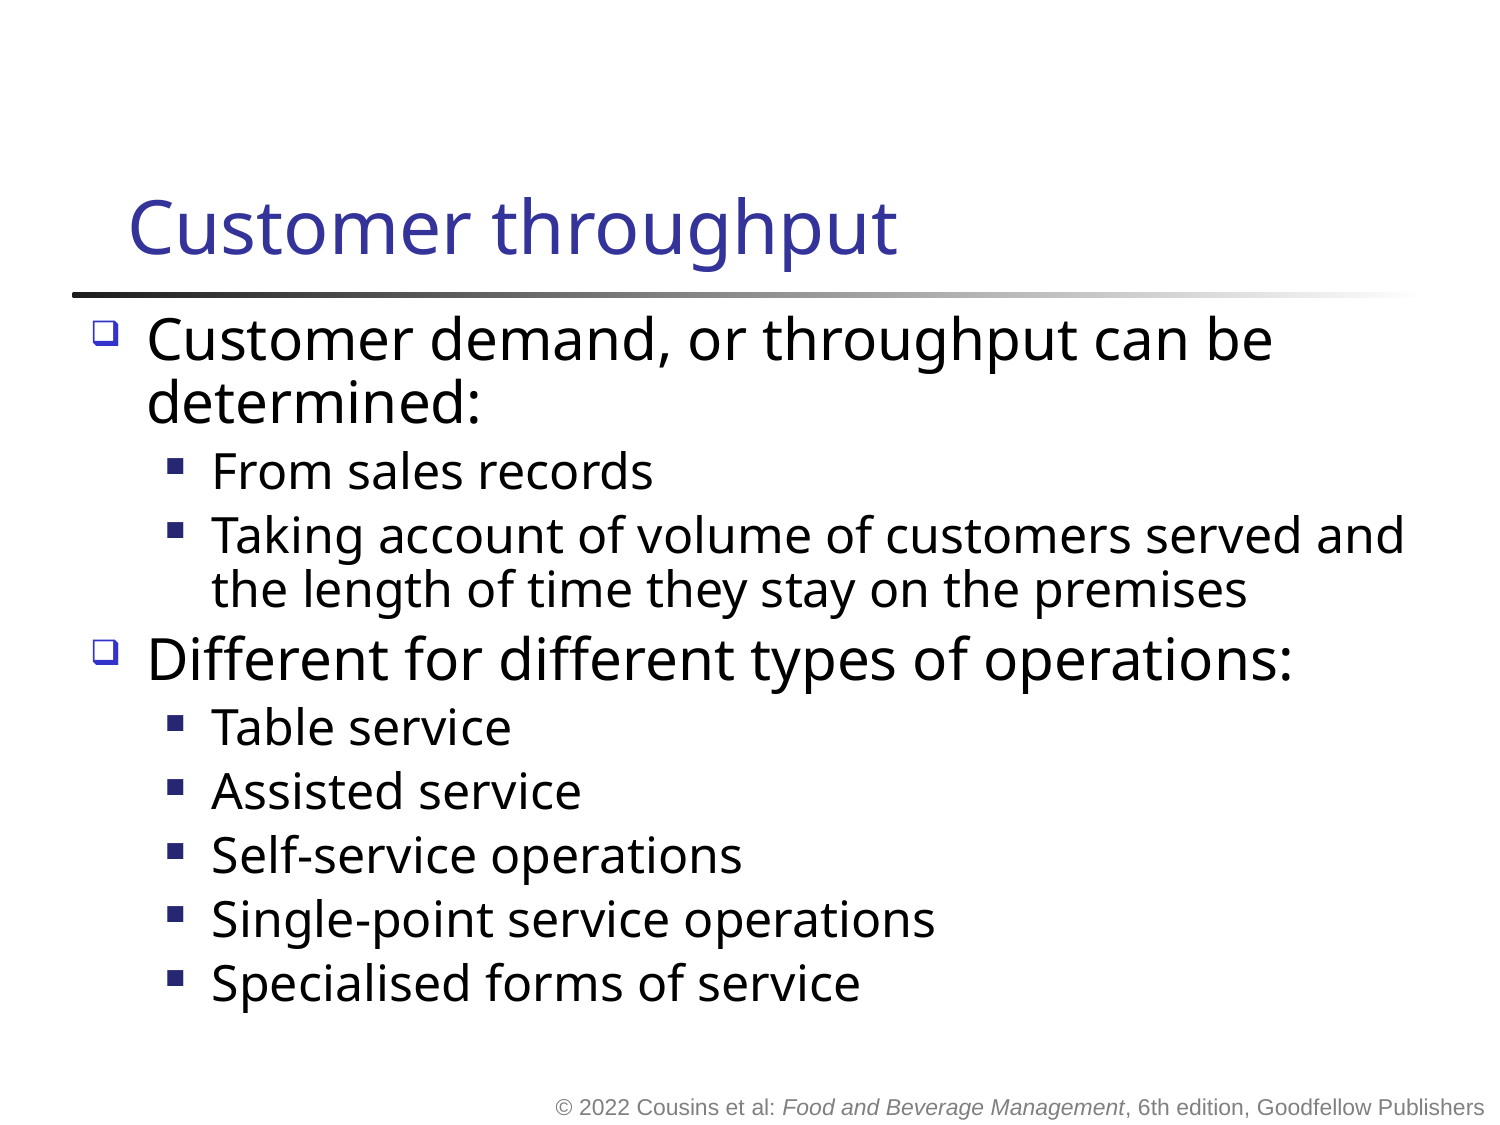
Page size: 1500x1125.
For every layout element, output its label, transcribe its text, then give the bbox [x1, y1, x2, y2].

title Customer throughput [112, 90, 1391, 278]
list Customer demand, or throughput can be determined: From sales records Taking account of volume of customers served and the length of time they stay on the premises Different for different types of operations: Table service Assisted service Self-service operations Single-point service operations Specialised forms of service [75, 302, 1450, 1071]
